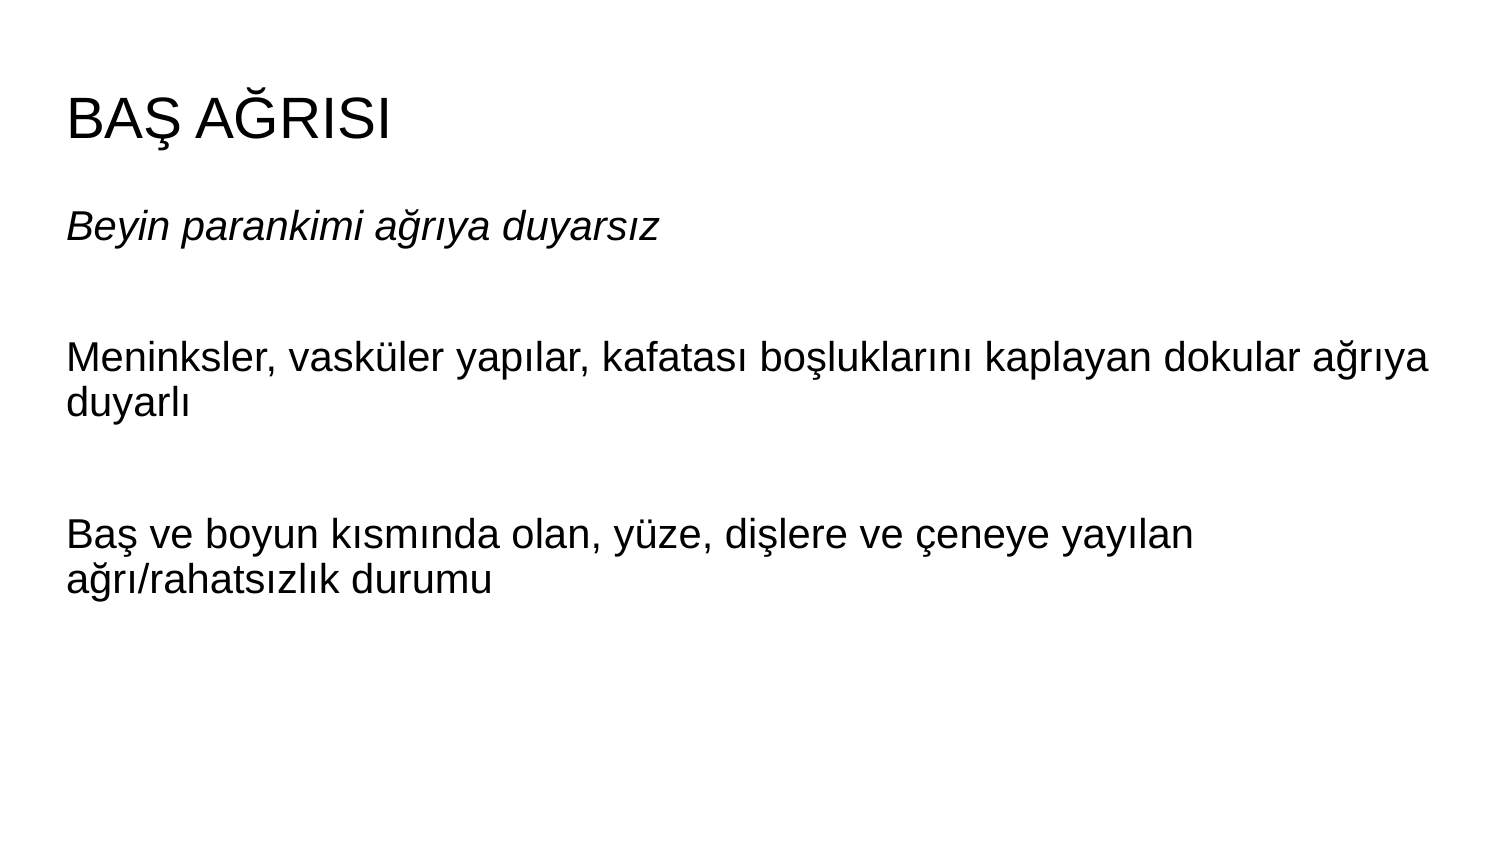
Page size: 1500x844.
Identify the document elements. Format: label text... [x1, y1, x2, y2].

title BAŞ AĞRISI [51, 72, 1449, 167]
list Beyin parankimi ağrıya duyarsız Meninksler, vasküler yapılar, kafatası boşluklarını kaplayan dokular ağrıya duyarlı Baş ve boyun kısmında olan, yüze, dişlere ve çeneye yayılan ağrı/rahatsızlık durumu [51, 189, 1449, 750]
